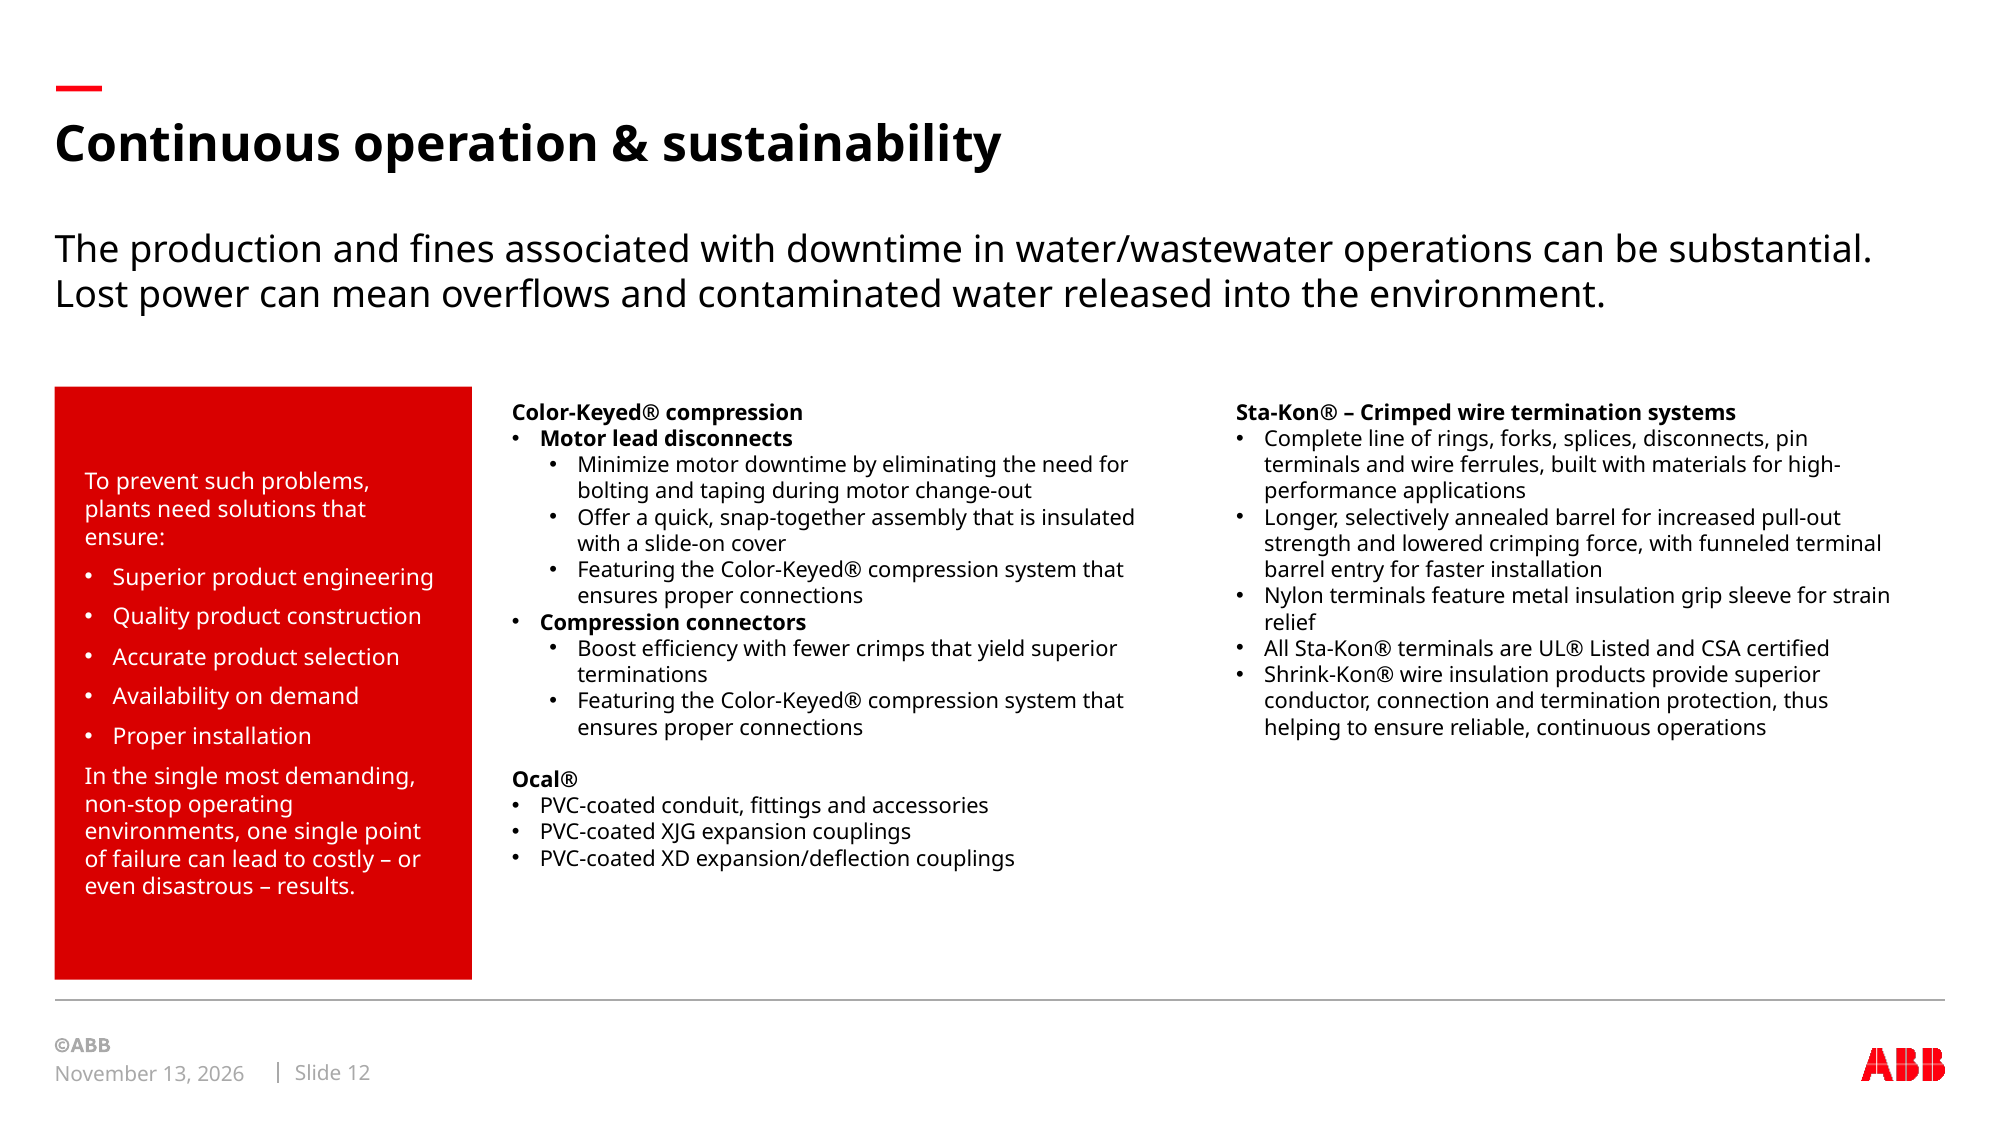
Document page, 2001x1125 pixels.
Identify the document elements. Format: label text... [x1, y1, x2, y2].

list The production and fines associated with downtime in water/wastewater operations can be substantial. Lost power can mean overflows and contaminated water released into the environment. [54, 224, 1909, 396]
text_box Color-Keyed® compression Motor lead disconnects Minimize motor downtime by eliminating the need for bolting and taping during motor change-out Offer a quick, snap-together assembly that is insulated with a slide-on cover Featuring the Color-Keyed® compression system that ensures proper connections Compression connectors Boost efficiency with fewer crimps that yield superior terminations Featuring the Color-Keyed® compression system that ensures proper connections Ocal® PVC-coated conduit, fittings and accessories PVC-coated XJG expansion couplings PVC-coated XD expansion/deflection couplings Sta-Kon® – Crimped wire termination systems Complete line of rings, forks, splices, disconnects, pin terminals and wire ferrules, built with materials for high-performance applications Longer, selectively annealed barrel for increased pull-out strength and lowered crimping force, with funneled terminal barrel entry for faster installation Nylon terminals feature metal insulation grip sleeve for strain relief All Sta-Kon® terminals are UL® Listed and CSA certified Shrink-Kon® wire insulation products provide superior conductor, connection and termination protection, thus helping to ensure reliable, continuous operations [499, 386, 1913, 900]
picture [1861, 1048, 1945, 1081]
title Continuous operation & sustainability [54, 111, 1945, 177]
text_box To prevent such problems, plants need solutions that ensure: Superior product engineering Quality product construction Accurate product selection Availability on demand Proper installation In the single most demanding, non-stop operating environments, one single point of failure can lead to costly – or even disastrous – results. [54, 386, 472, 980]
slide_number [54, 1064, 246, 1084]
slide_number Slide 12 [294, 1064, 406, 1084]
